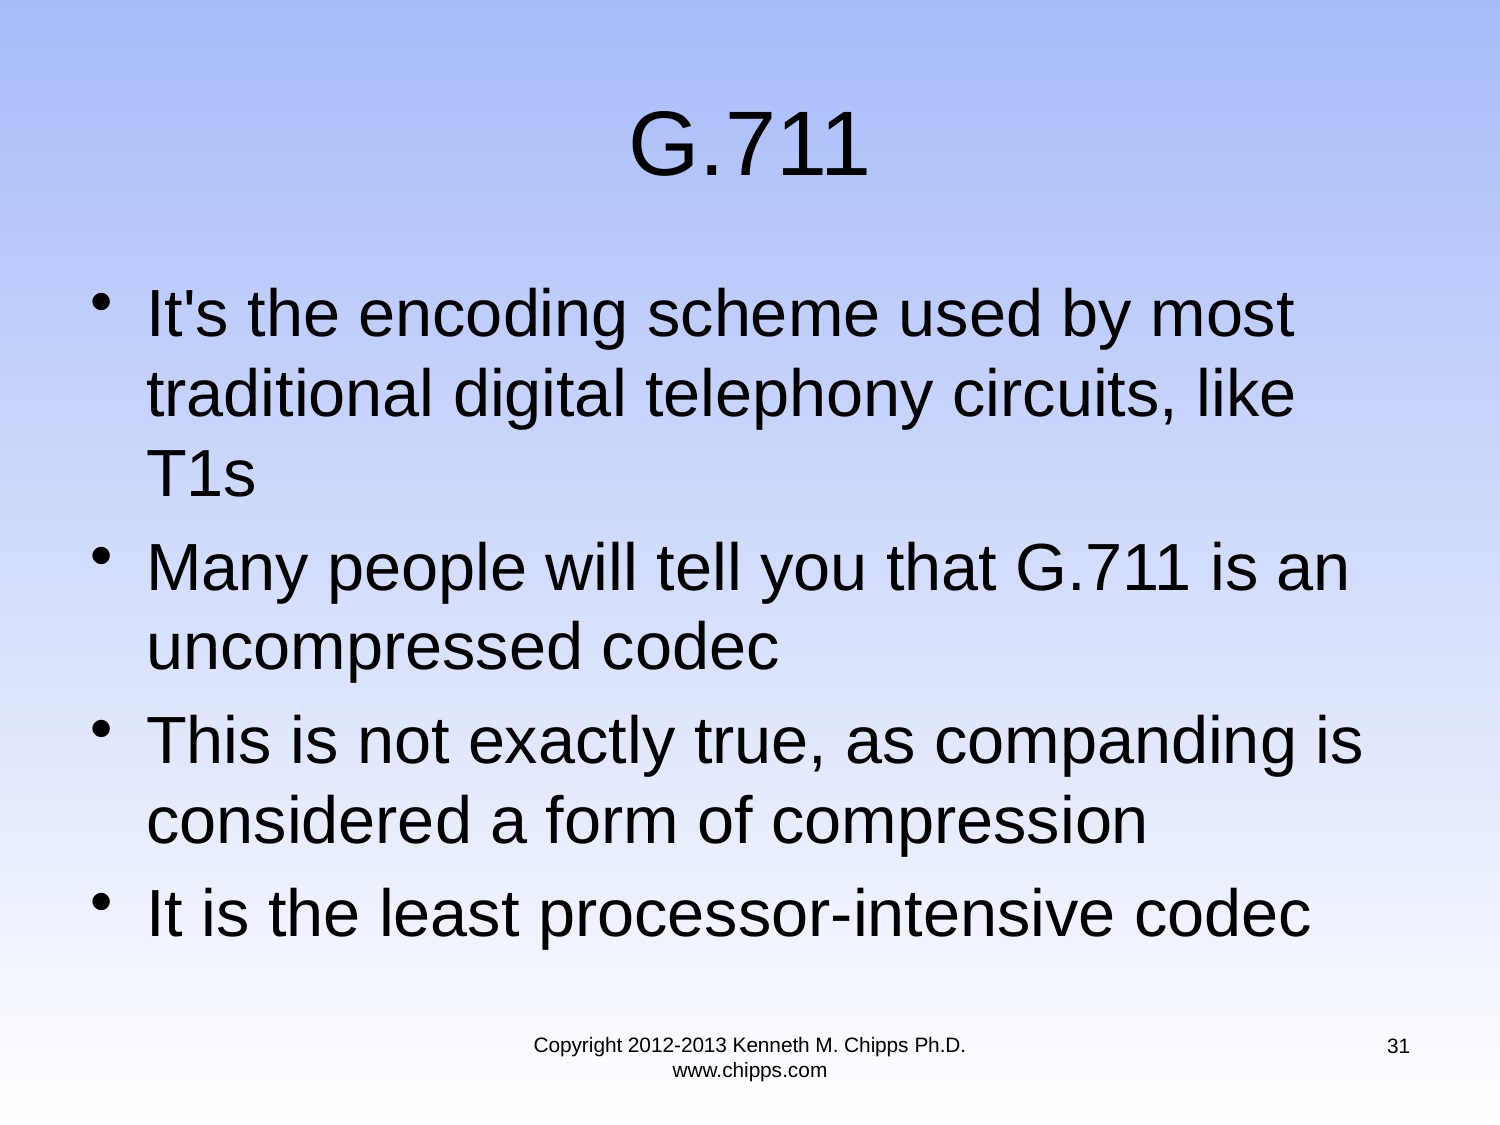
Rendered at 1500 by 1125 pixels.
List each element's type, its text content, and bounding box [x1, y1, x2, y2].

title G.711 [75, 45, 1425, 233]
footer Copyright 2012-2013 Kenneth M. Chipps Ph.D. www.chipps.com [449, 1024, 1051, 1103]
list It's the encoding scheme used by most traditional digital telephony circuits, like T1s Many people will tell you that G.711 is an uncompressed codec This is not exactly true, as companding is considered a form of compression It is the least processor-intensive codec [75, 262, 1425, 1005]
slide_number 31 [1074, 1024, 1426, 1104]
